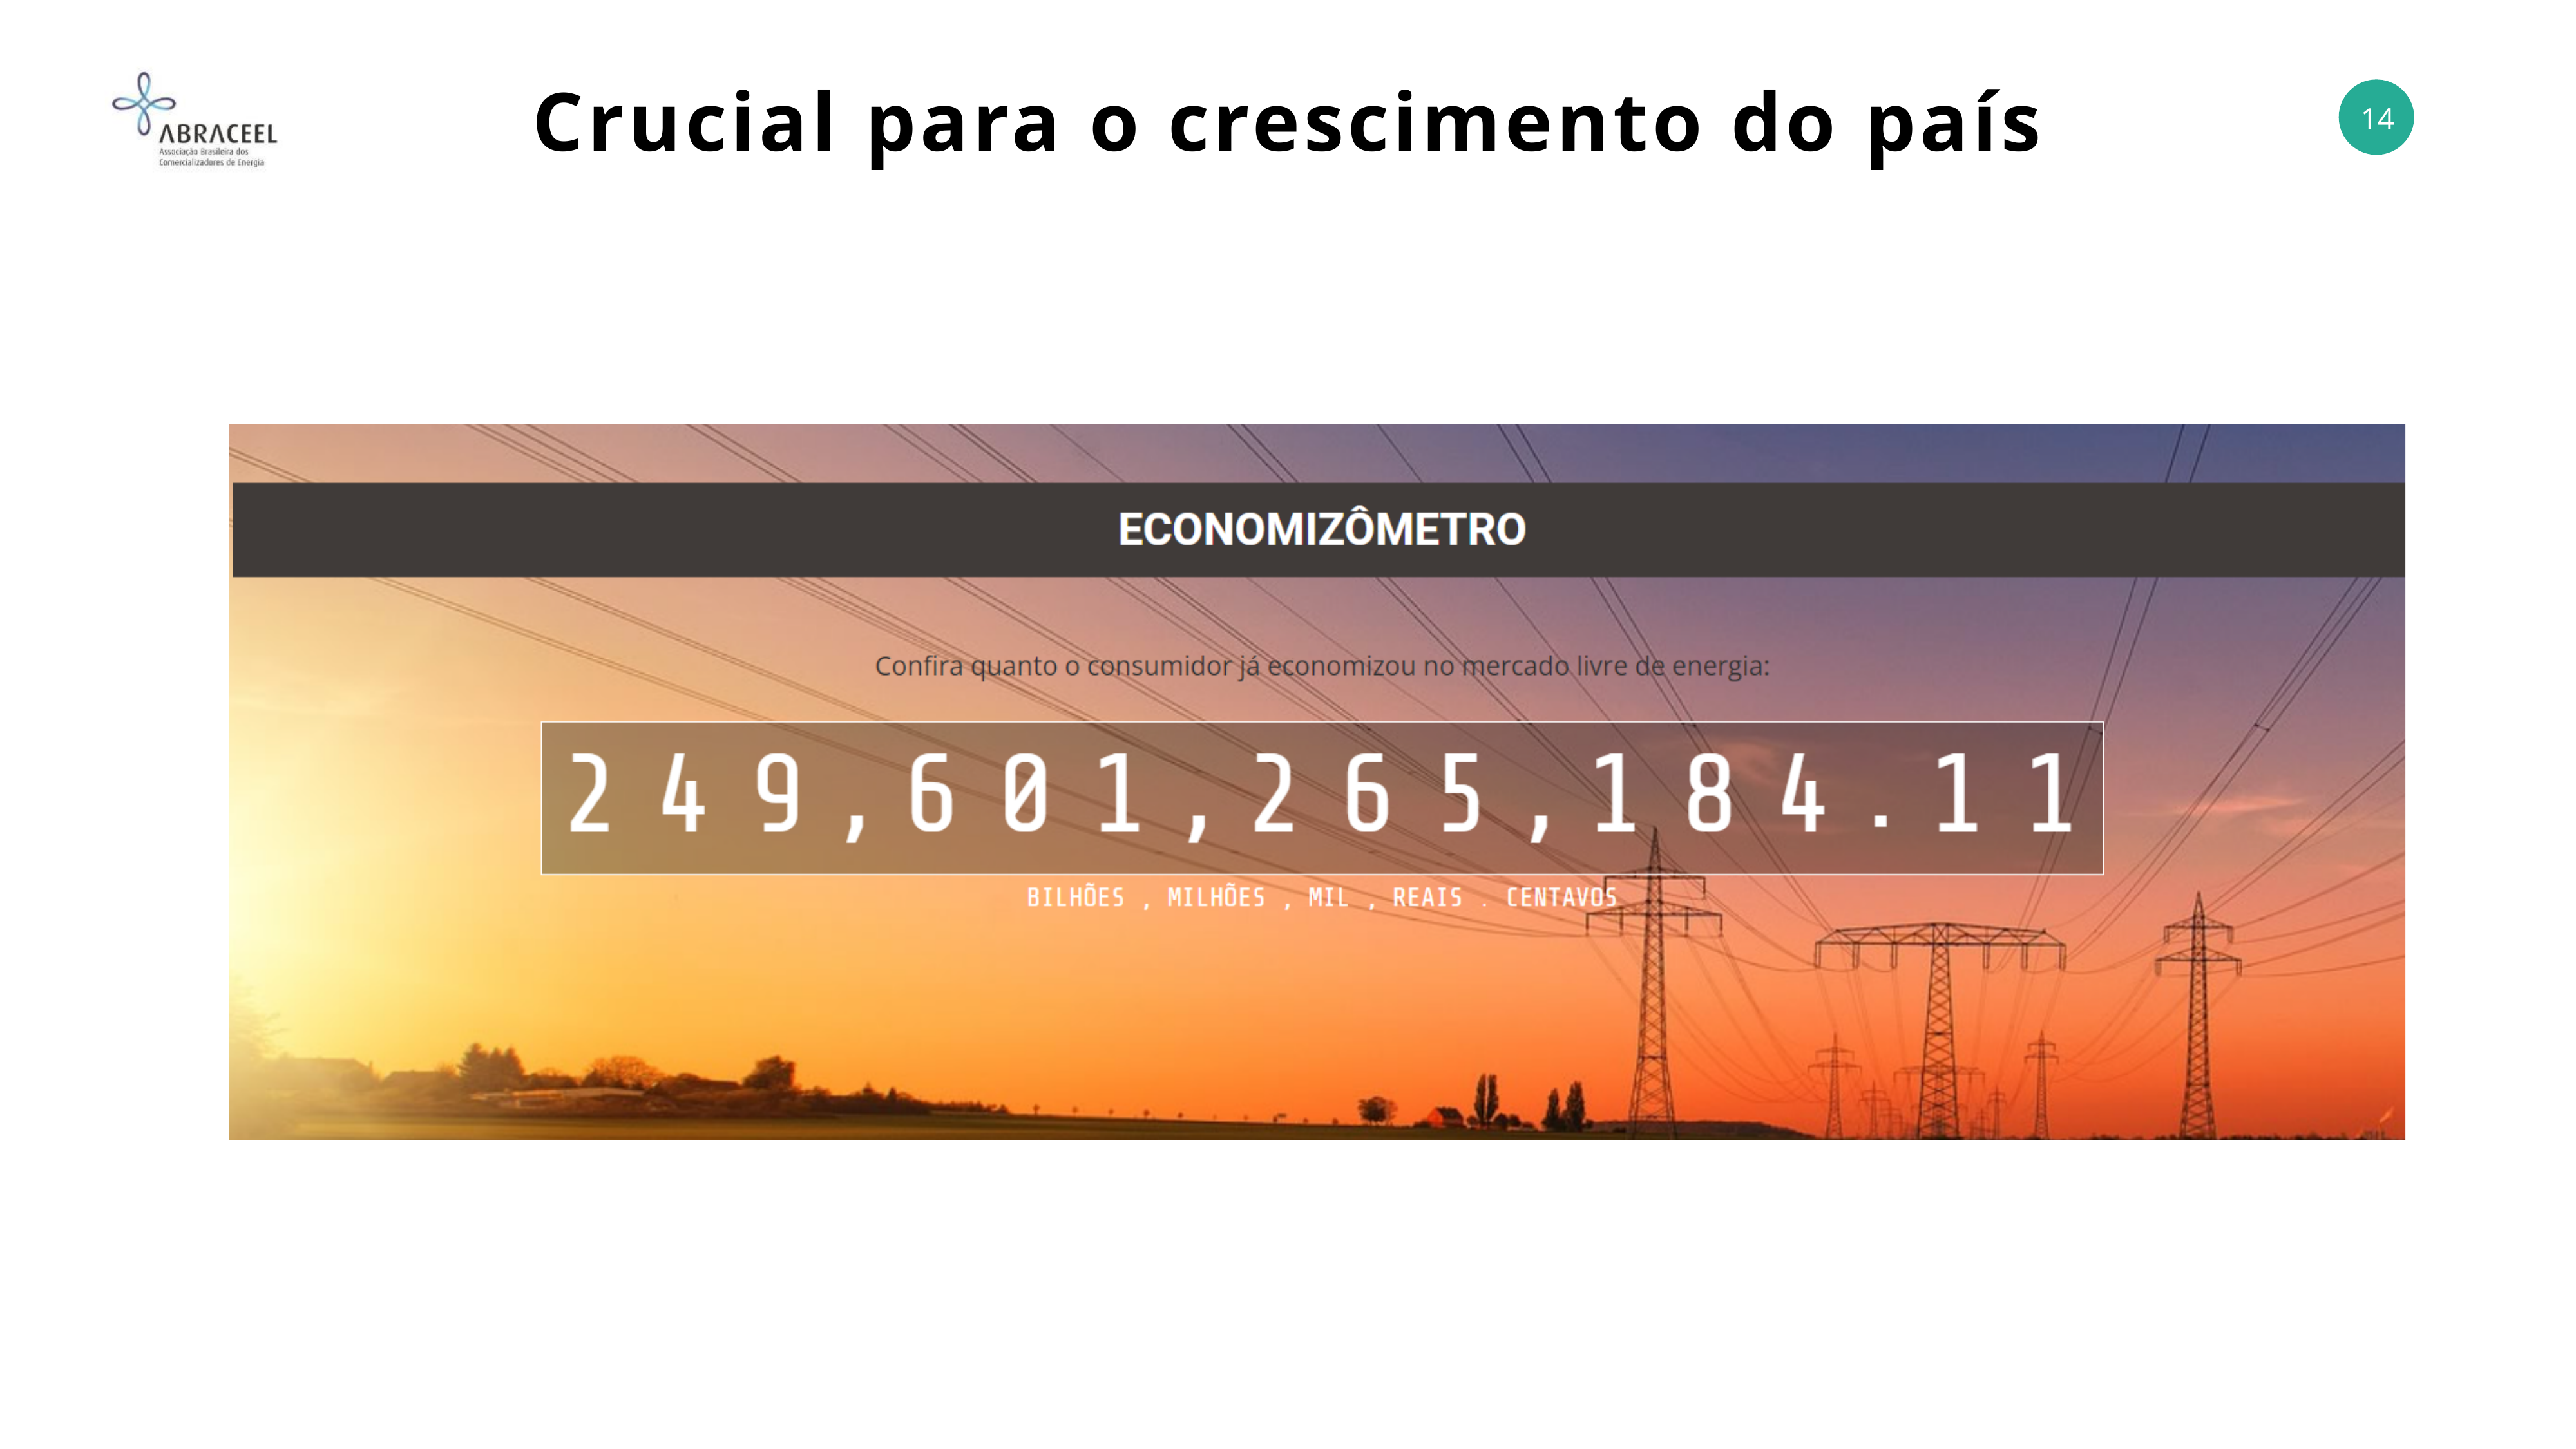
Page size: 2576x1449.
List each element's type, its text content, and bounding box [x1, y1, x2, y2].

text_box Crucial para o crescimento do país [334, 65, 2243, 172]
picture [104, 66, 296, 180]
picture [229, 424, 2406, 1140]
